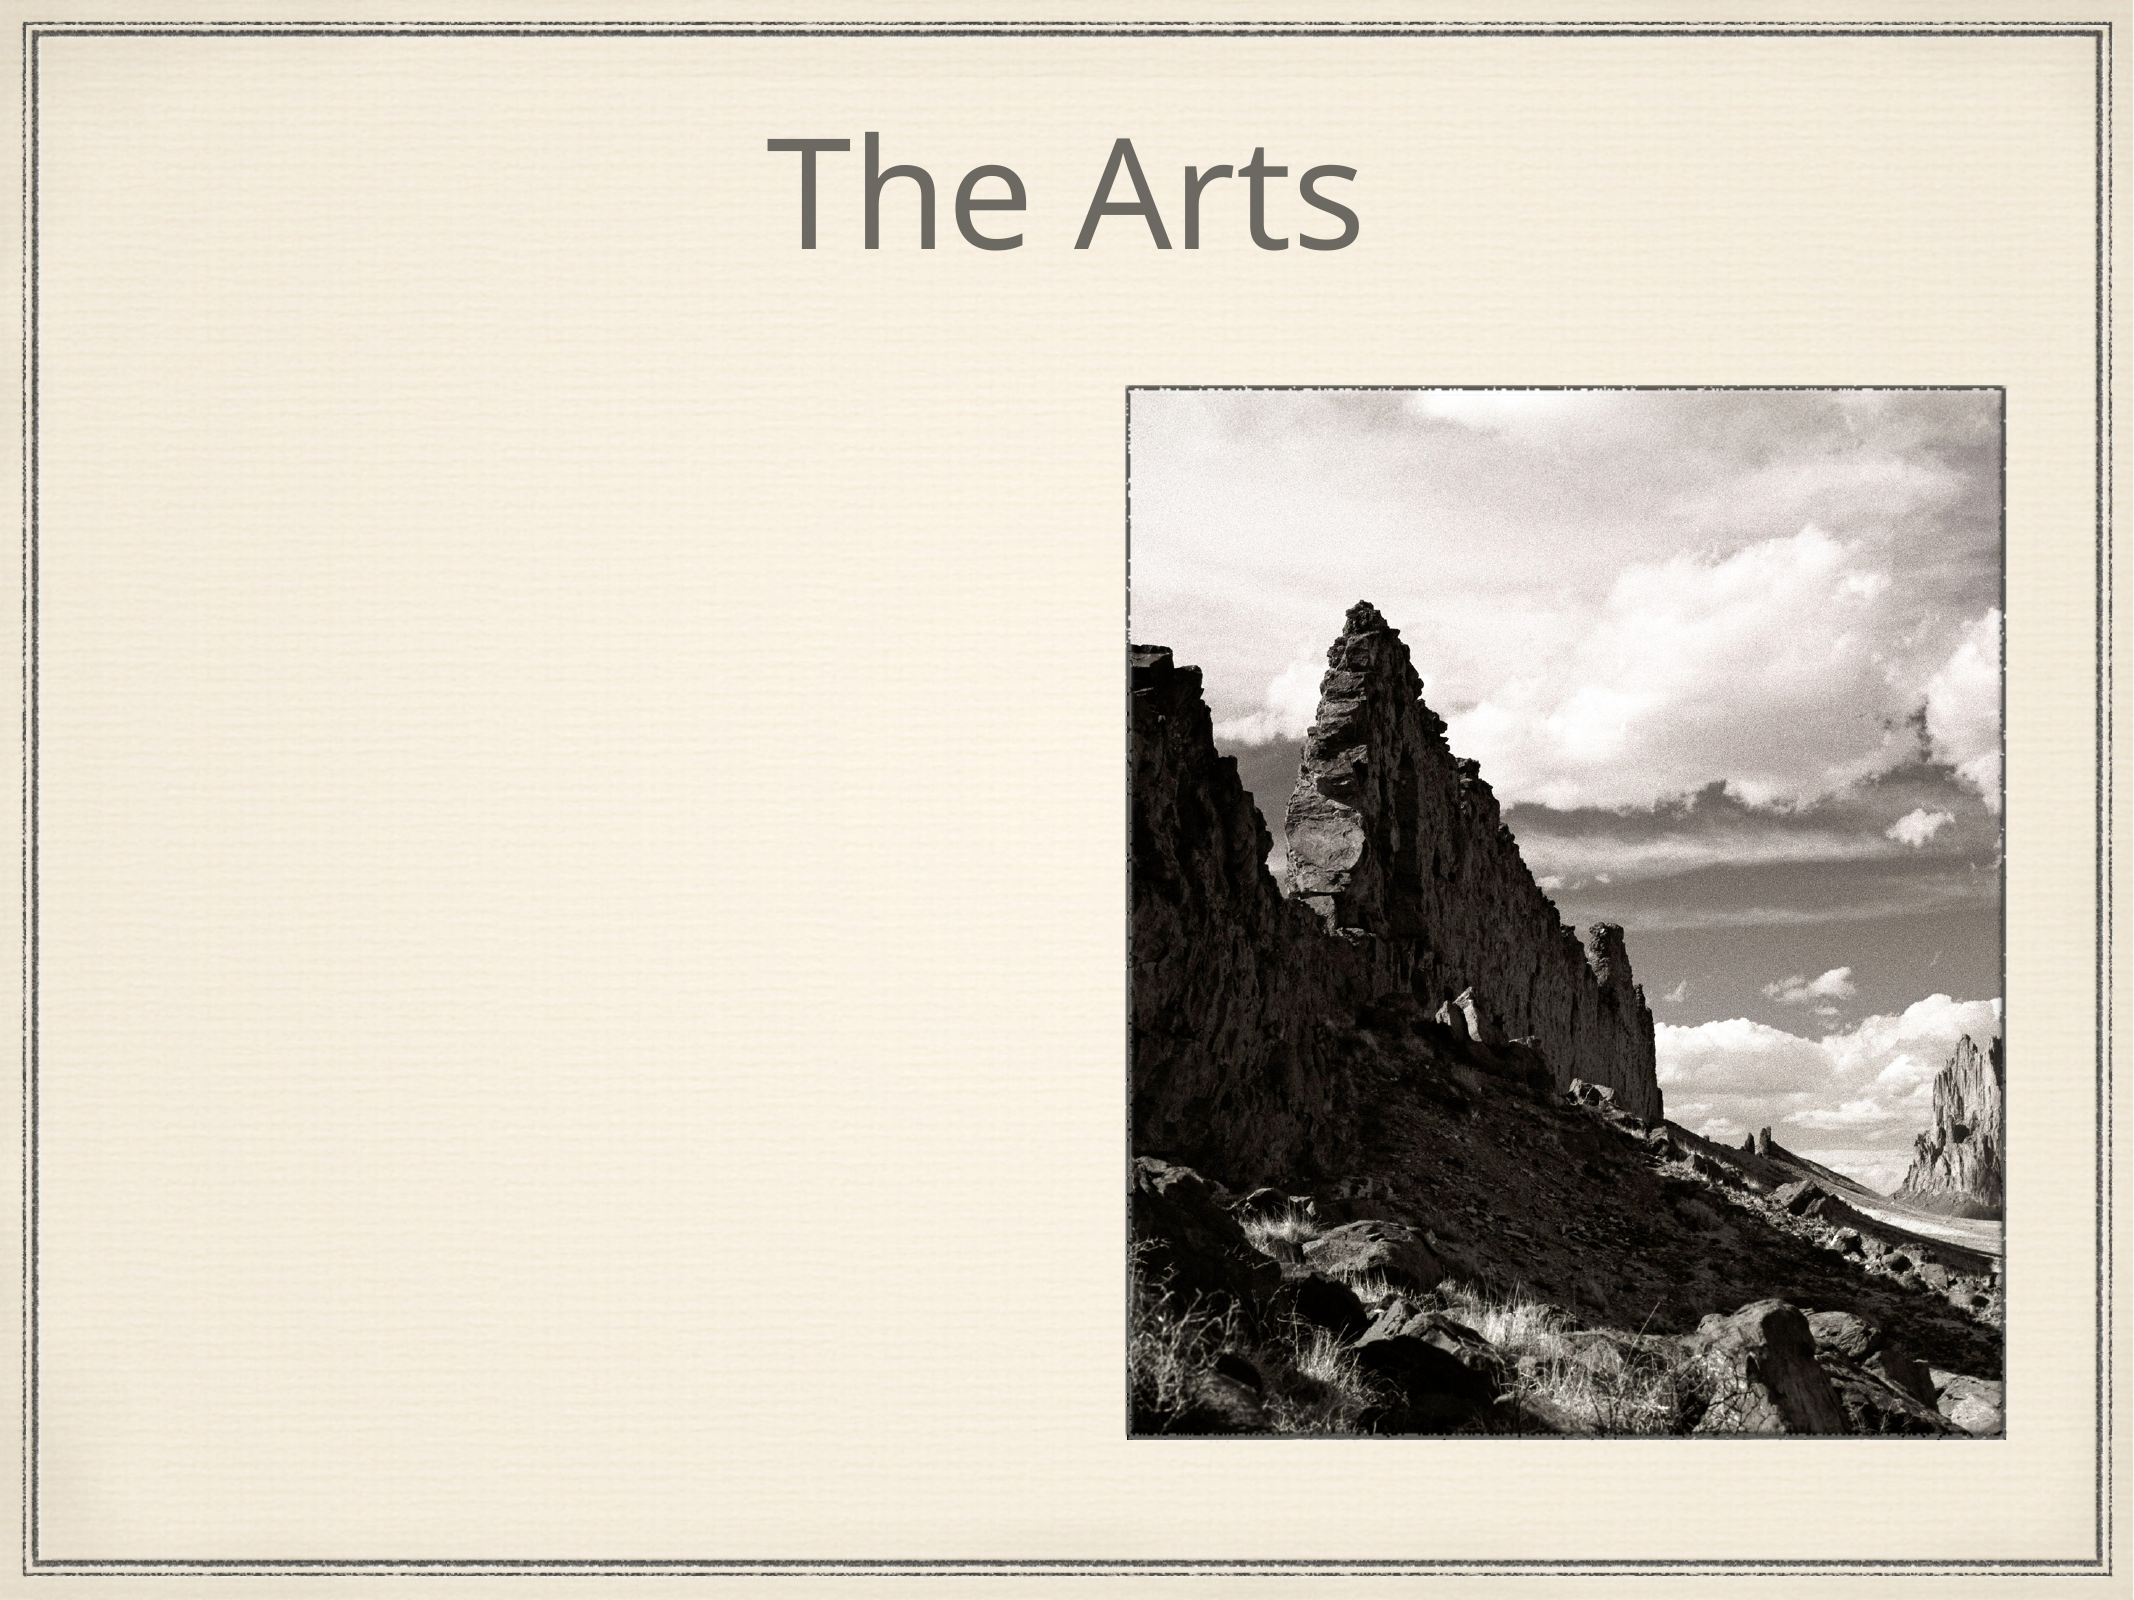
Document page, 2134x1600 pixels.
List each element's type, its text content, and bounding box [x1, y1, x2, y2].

title The Arts [124, 61, 2009, 313]
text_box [1124, 385, 2011, 1444]
picture [0, 0, 2134, 1600]
